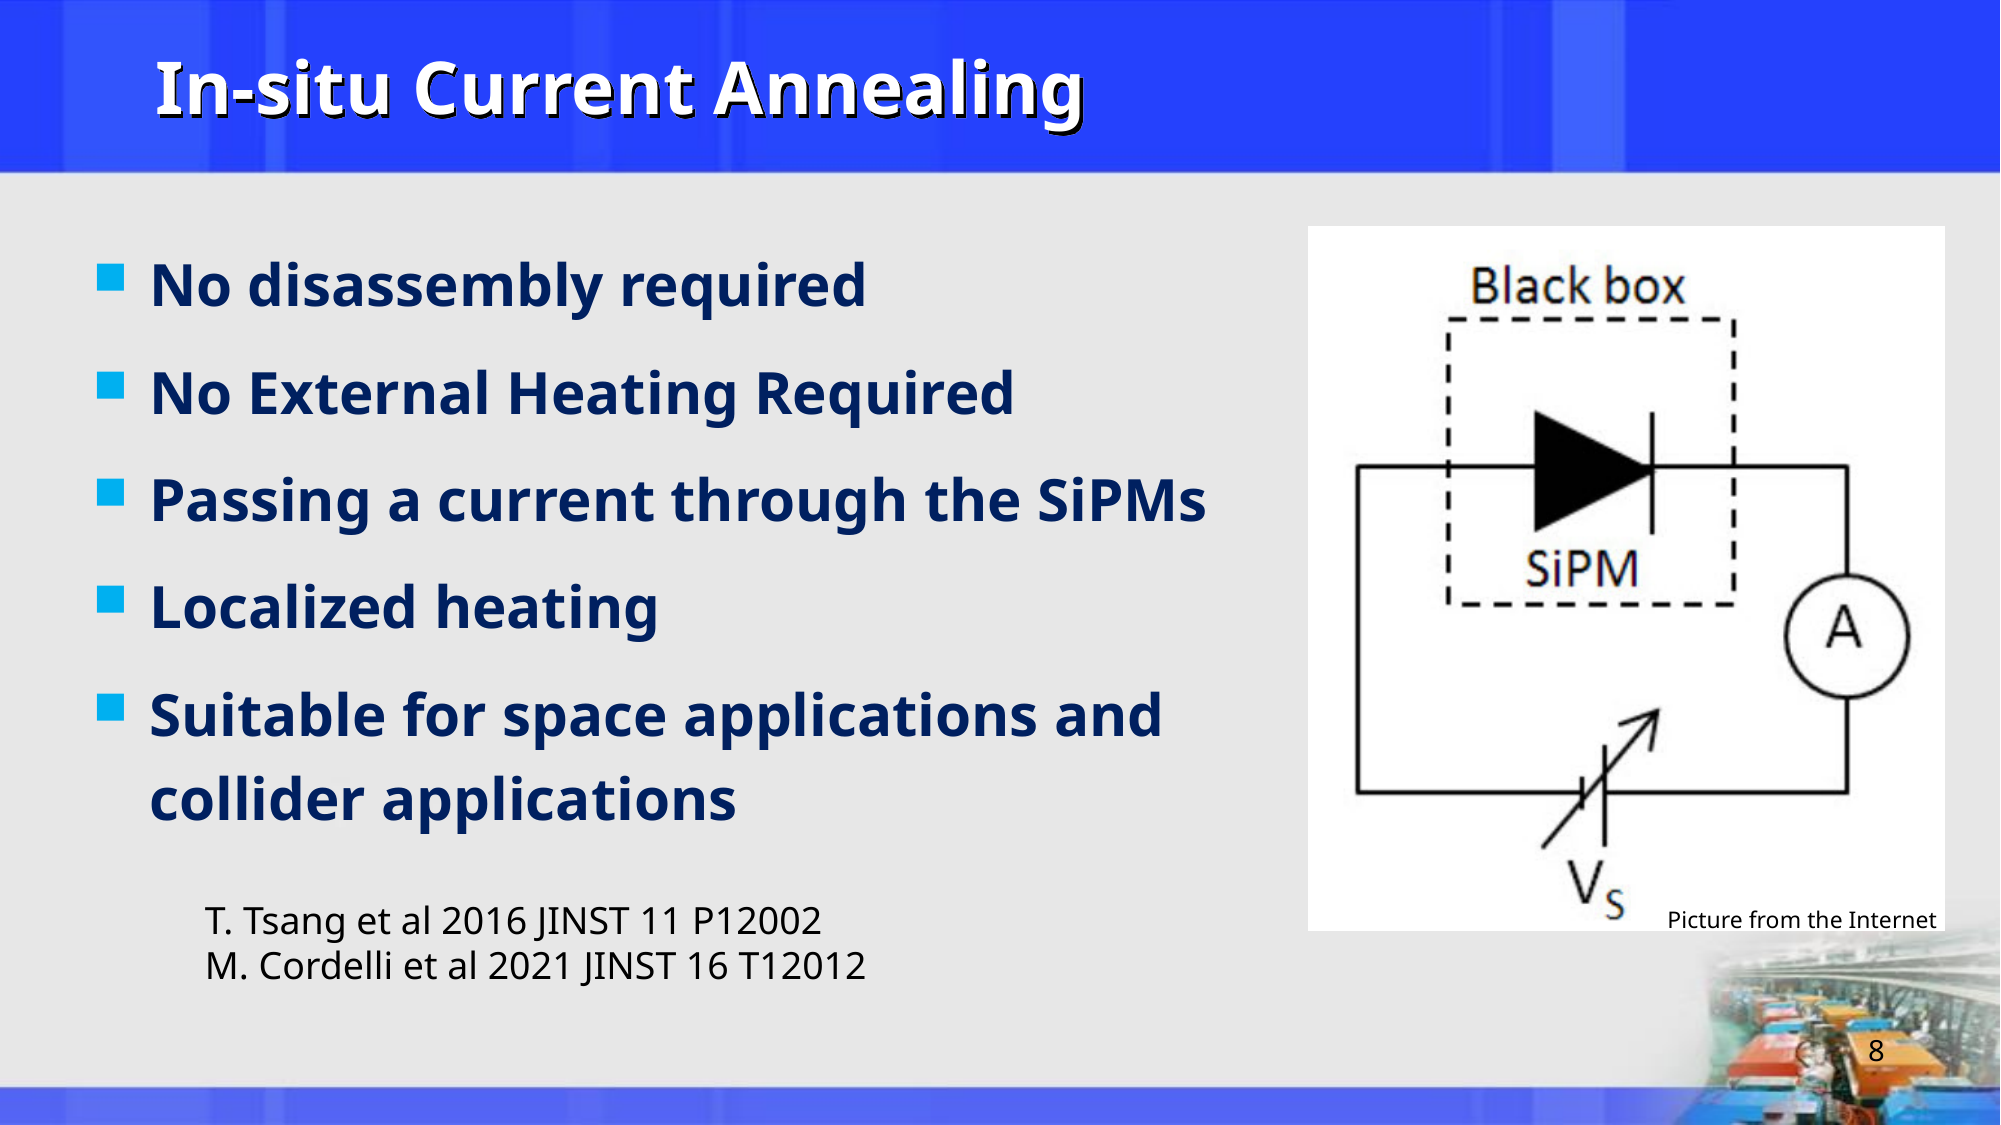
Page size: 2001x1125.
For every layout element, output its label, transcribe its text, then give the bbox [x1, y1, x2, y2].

title In-situ Current Annealing [140, 6, 1901, 165]
text_box T. Tsang et al 2016 JINST 11 P12002 M. Cordelli et al 2021 JINST 16 T12012 [190, 889, 1173, 995]
list No disassembly required No External Heating Required Passing a current through the SiPMs Localized heating Suitable for space applications and collider applications [78, 227, 1285, 907]
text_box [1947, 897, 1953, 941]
slide_number 8 [1433, 1024, 1901, 1103]
picture [0, 0, 2000, 1125]
text_box 6% [1652, 897, 1951, 941]
